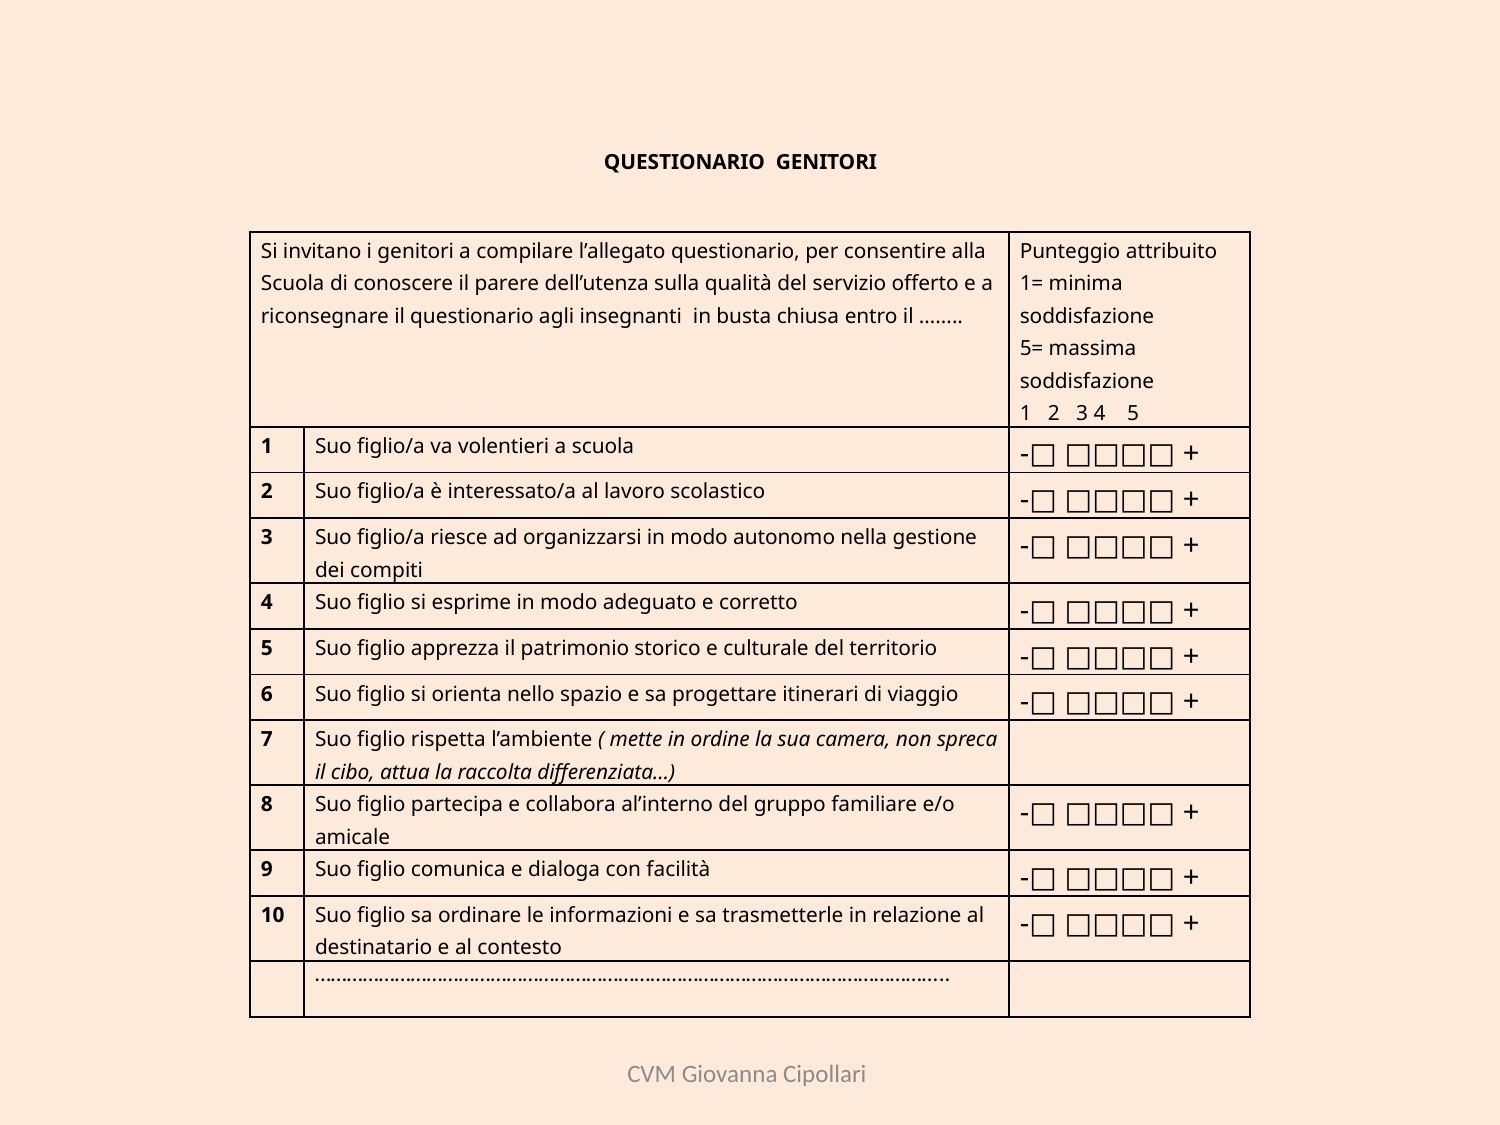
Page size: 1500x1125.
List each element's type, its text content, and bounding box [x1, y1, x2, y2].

table_cell -□ □□□□ + [1010, 897, 1249, 960]
table_cell 5 [251, 630, 303, 674]
table_cell Suo figlio/a va volentieri a scuola [305, 428, 1008, 472]
table_cell [1010, 721, 1249, 784]
table_cell Suo figlio partecipa e collabora al’interno del gruppo familiare e/o amicale [305, 786, 1008, 849]
table_cell 8 [251, 786, 303, 849]
table_cell Suo figlio sa ordinare le informazioni e sa trasmetterle in relazione al destinatario e al contesto [305, 897, 1008, 960]
table_cell -□ □□□□ + [1010, 519, 1249, 582]
table_cell 3 [251, 519, 303, 582]
table_cell 6 [251, 675, 303, 719]
table_cell -□ □□□□ + [1010, 786, 1249, 849]
table_cell Suo figlio comunica e dialoga con facilità [305, 851, 1008, 895]
table_cell -□ □□□□ + [1010, 584, 1249, 628]
table_cell 10 [251, 897, 303, 960]
table_header Si invitano i genitori a compilare l’allegato questionario, per consentire alla Scuola di conoscere il parere dell’utenza sulla qualità del servizio offerto e a riconsegnare il questionario agli insegnanti in busta chiusa entro il …….. [251, 233, 1008, 426]
table_cell Suo figlio si esprime in modo adeguato e corretto [305, 584, 1008, 628]
footer CVM Giovanna Cipollari [512, 1042, 988, 1103]
table_cell Suo figlio/a è interessato/a al lavoro scolastico [305, 473, 1008, 517]
table_cell -□ □□□□ + [1010, 851, 1249, 895]
table_cell [1010, 962, 1249, 1016]
table_cell -□ □□□□ + [1010, 675, 1249, 719]
table_cell ……………………………………………………………………………………………………….. [305, 962, 1008, 1016]
table_cell 2 [251, 473, 303, 517]
table_cell Suo figlio rispetta l’ambiente ( mette in ordine la sua camera, non spreca il cibo, attua la raccolta differenziata…) [305, 721, 1008, 784]
table_cell -□ □□□□ + [1010, 428, 1249, 472]
table_cell 9 [251, 851, 303, 895]
table_cell Suo figlio/a riesce ad organizzarsi in modo autonomo nella gestione dei compiti [305, 519, 1008, 582]
table_header Punteggio attribuito 1= minima soddisfazione 5= massima soddisfazione 1 2 3 4 5 [1010, 233, 1249, 426]
table_cell Suo figlio apprezza il patrimonio storico e culturale del territorio [305, 630, 1008, 674]
table_cell 4 [251, 584, 303, 628]
table_cell -□ □□□□ + [1010, 473, 1249, 517]
table_cell 1 [251, 428, 303, 472]
table_cell [251, 962, 303, 1016]
table_cell 7 [251, 721, 303, 784]
table_cell Suo figlio si orienta nello spazio e sa progettare itinerari di viaggio [305, 675, 1008, 719]
text_box QUESTIONARIO GENITORI [589, 140, 898, 181]
table_cell -□ □□□□ + [1010, 630, 1249, 674]
